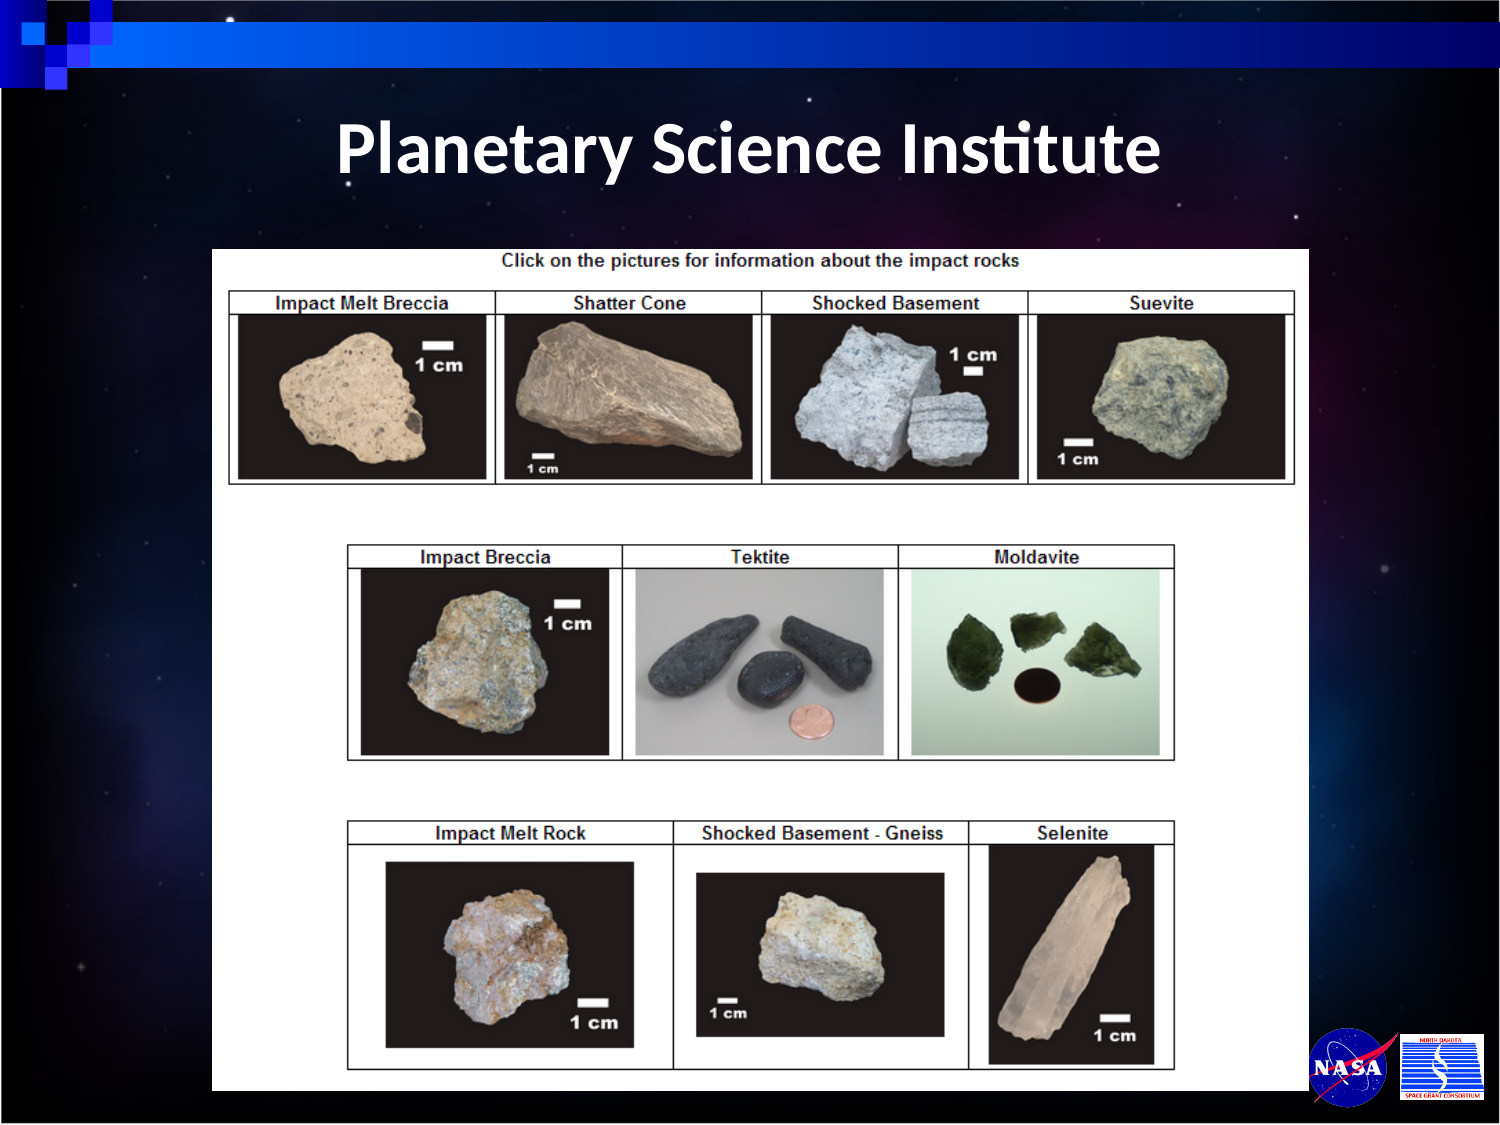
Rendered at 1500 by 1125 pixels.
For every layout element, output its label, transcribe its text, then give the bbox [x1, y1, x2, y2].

picture [0, 67, 1500, 1125]
title Planetary Science Institute [74, 74, 1426, 213]
picture [47, 0, 89, 45]
picture [113, 0, 1500, 22]
